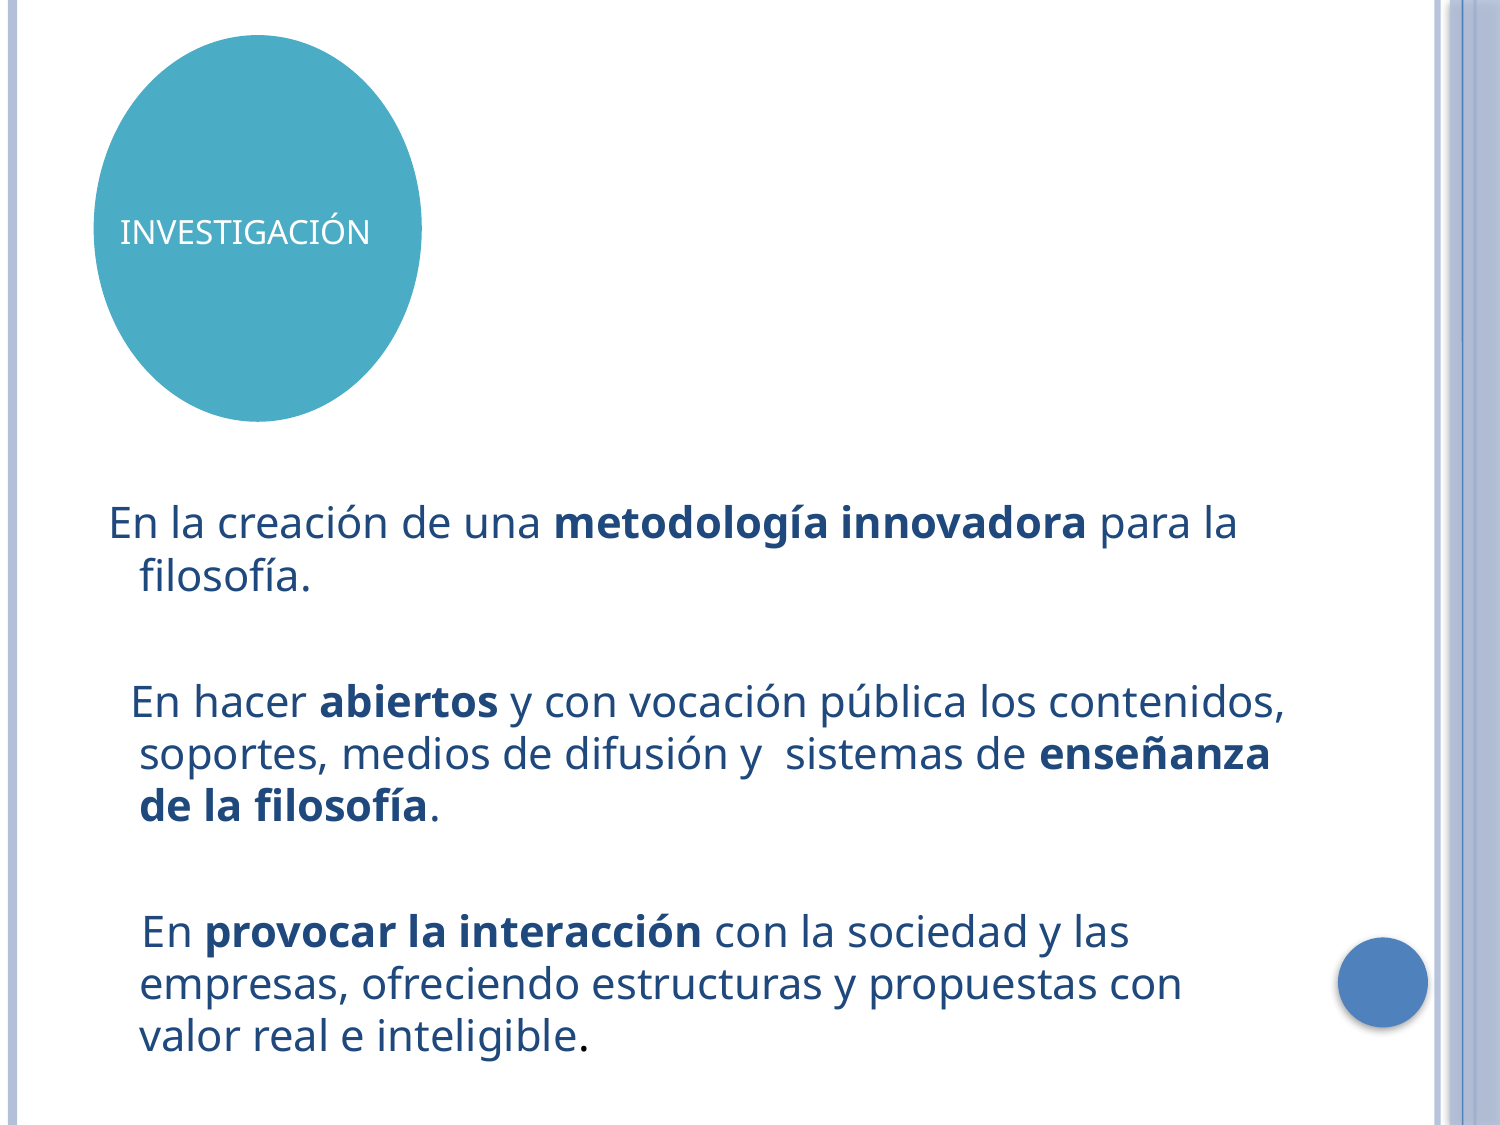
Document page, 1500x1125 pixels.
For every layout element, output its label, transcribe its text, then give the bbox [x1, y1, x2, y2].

list En la creación de una metodología innovadora para la filosofía. En hacer abiertos y con vocación pública los contenidos, soportes, medios de difusión y sistemas de enseñanza de la filosofía. En provocar la interacción con la sociedad y las empresas, ofreciendo estructuras y propuestas con valor real e inteligible. [82, 46, 1307, 1074]
text_box [627, 421, 873, 703]
text_box [93, 35, 420, 422]
text_box INVESTIGACIÓN [105, 163, 434, 259]
